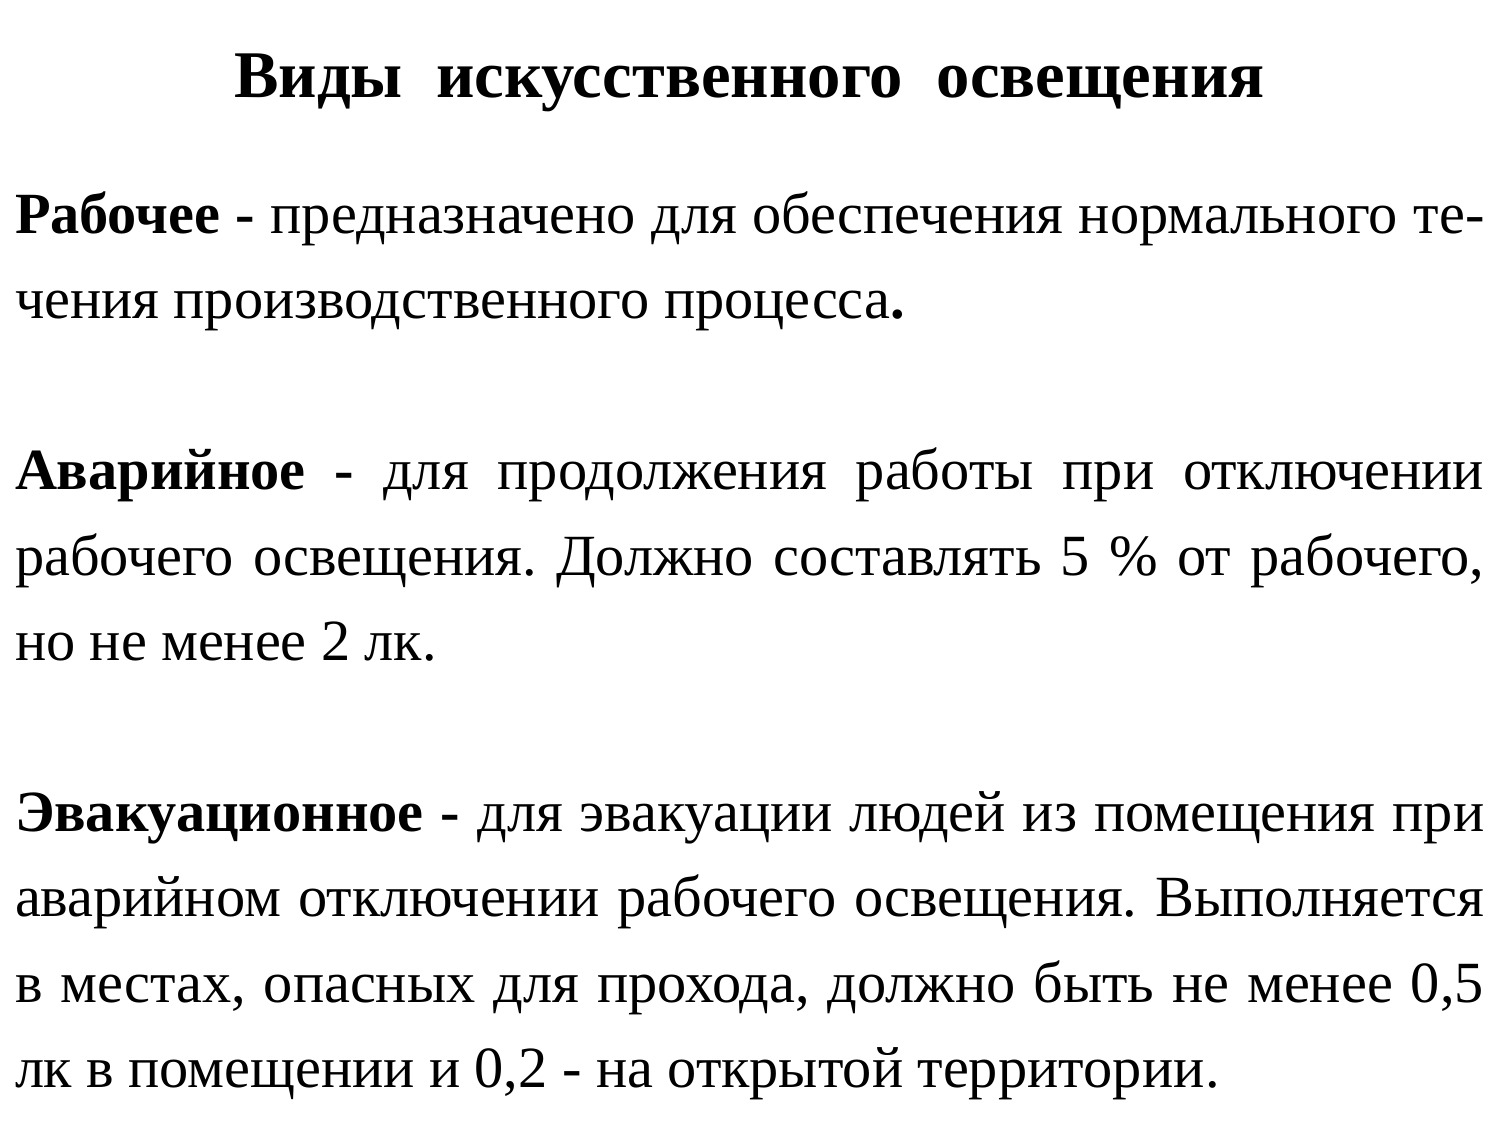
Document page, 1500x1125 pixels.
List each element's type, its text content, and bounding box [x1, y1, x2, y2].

list Рабочее - предназначено для обеспечения нормального те-чения производственного процесса. Аварийное - для продолжения работы при отключении рабочего освещения. Должно составлять 5 % от рабочего, но не менее 2 лк. Эвакуационное - для эвакуации людей из помещения при аварийном отключении рабочего освещения. Выполняется в местах, опасных для прохода, должно быть не менее 0,5 лк в помещении и 0,2 - на открытой территории. [0, 152, 1500, 1125]
title Виды искусственного освещения [0, 11, 1500, 131]
